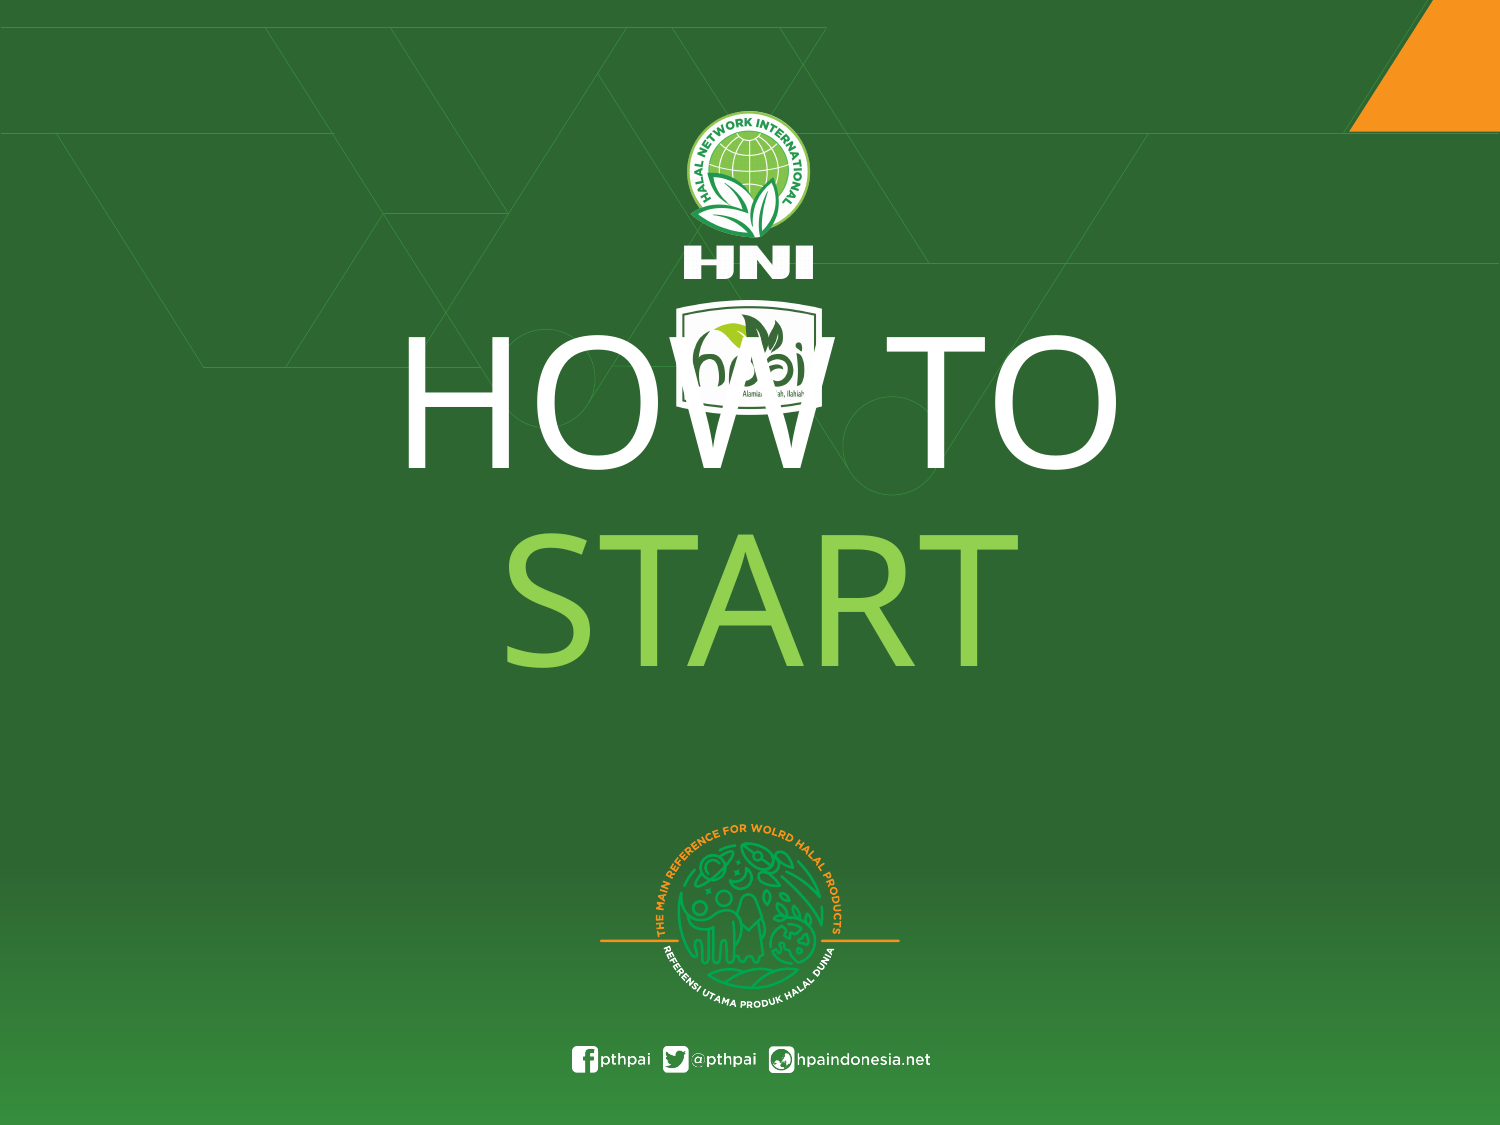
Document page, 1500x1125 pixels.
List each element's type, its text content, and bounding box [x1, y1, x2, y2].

picture [676, 300, 822, 415]
title HOW TO START [121, 497, 1397, 714]
picture [684, 111, 813, 279]
